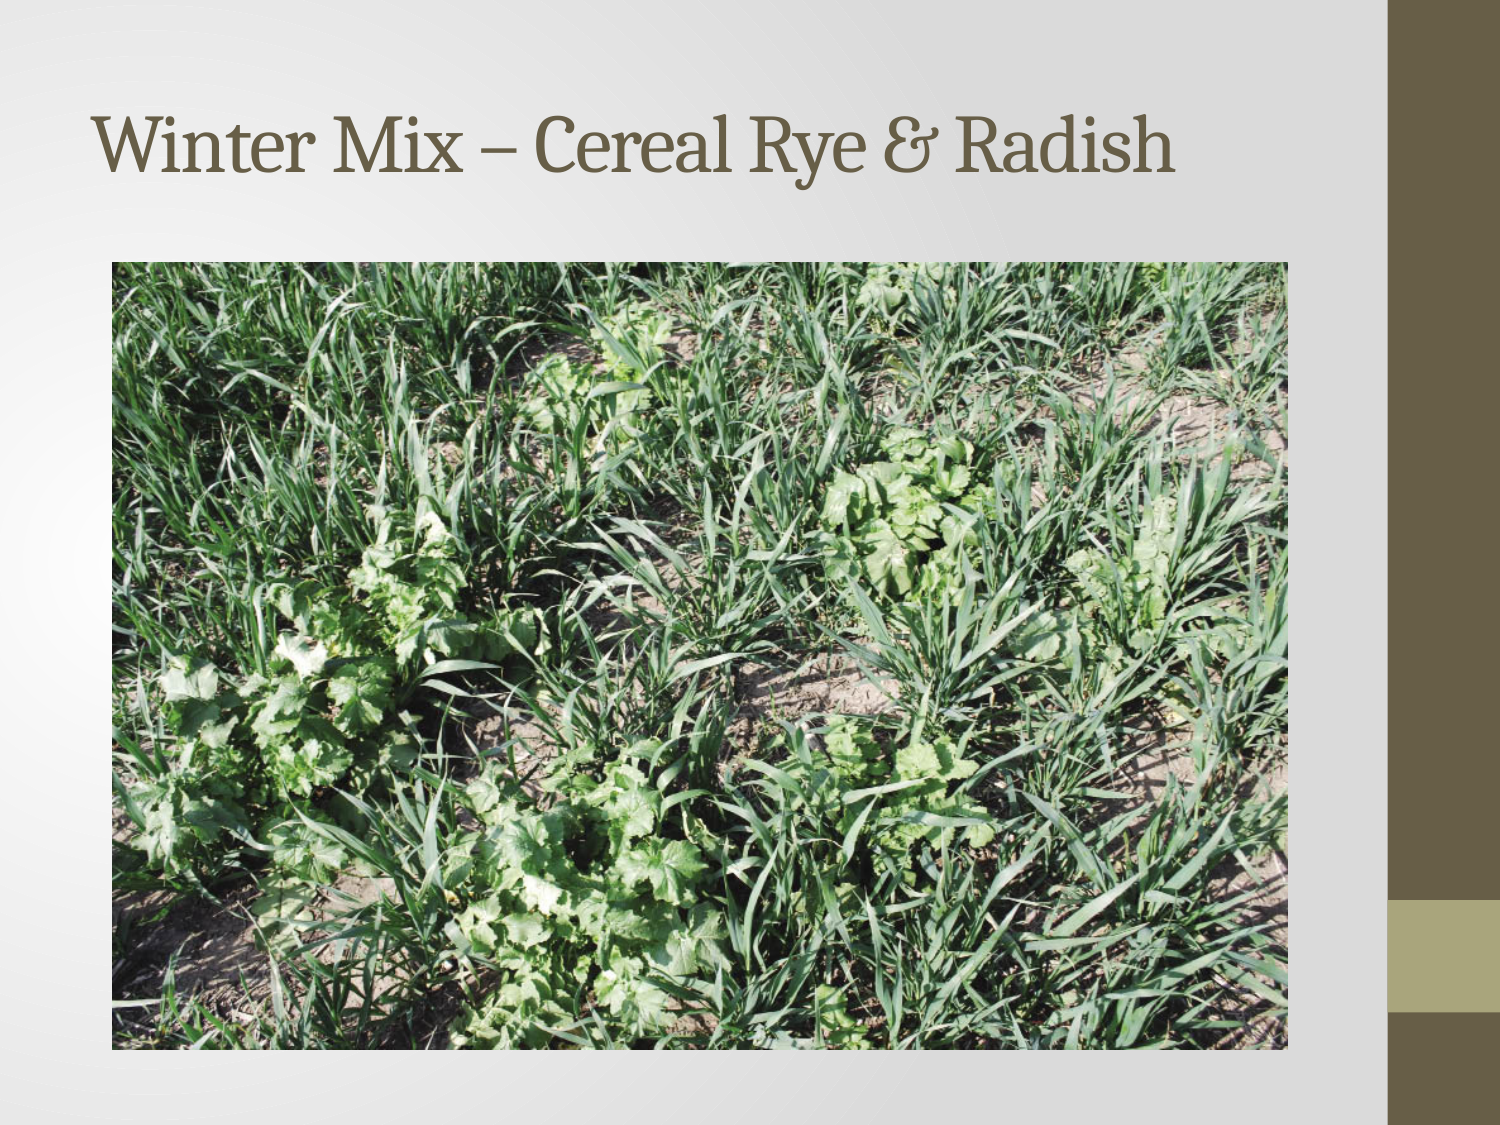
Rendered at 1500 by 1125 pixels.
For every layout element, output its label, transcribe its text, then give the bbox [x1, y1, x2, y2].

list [111, 261, 1289, 1051]
title Winter Mix – Cereal Rye & Radish [75, 45, 1325, 233]
